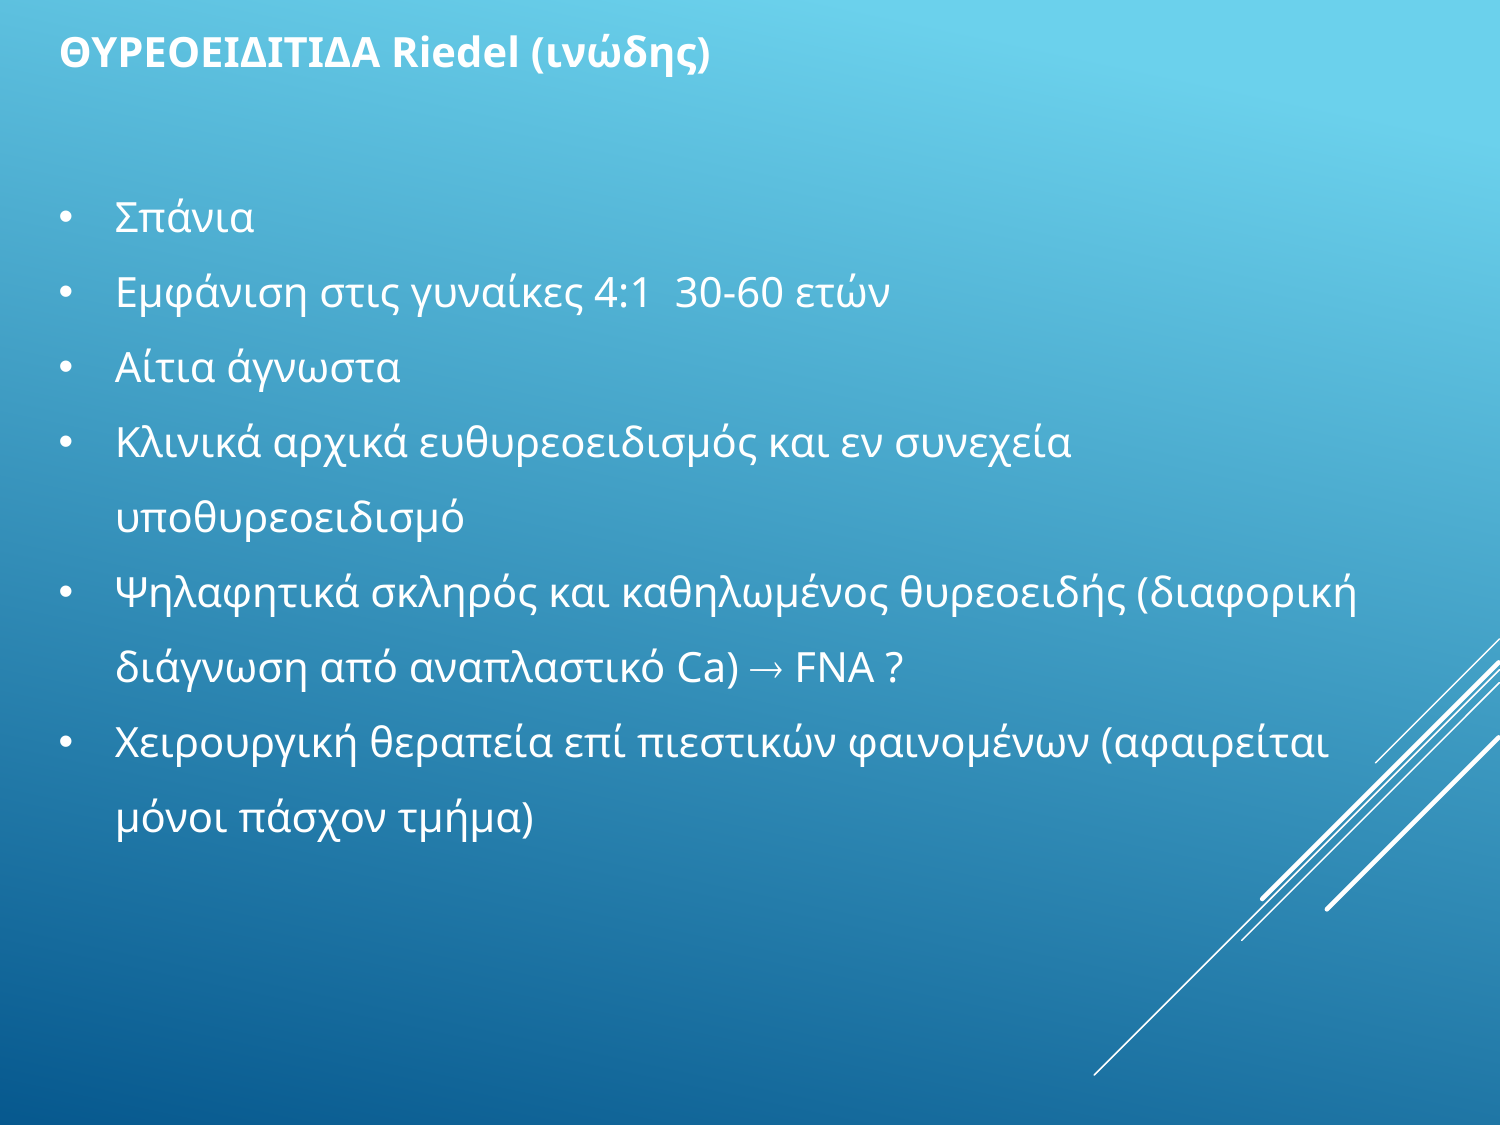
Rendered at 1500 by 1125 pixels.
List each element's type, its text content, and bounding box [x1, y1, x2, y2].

text_box ΘΥΡΕΟΕΙΔΙΤΙΔΑ Riedel (ινώδης) Σπάνια Εμφάνιση στις γυναίκες 4:1 30-60 ετών Αίτια άγνωστα Κλινικά αρχικά ευθυρεοειδισμός και εν συνεχεία υποθυρεοειδισμό Ψηλαφητικά σκληρός και καθηλωμένος θυρεοειδής (διαφορική διάγνωση από αναπλαστικό Ca)  FNA ? Χειρουργική θεραπεία επί πιεστικών φαινομένων (αφαιρείται μόνοι πάσχον τμήμα) [43, 18, 1435, 849]
